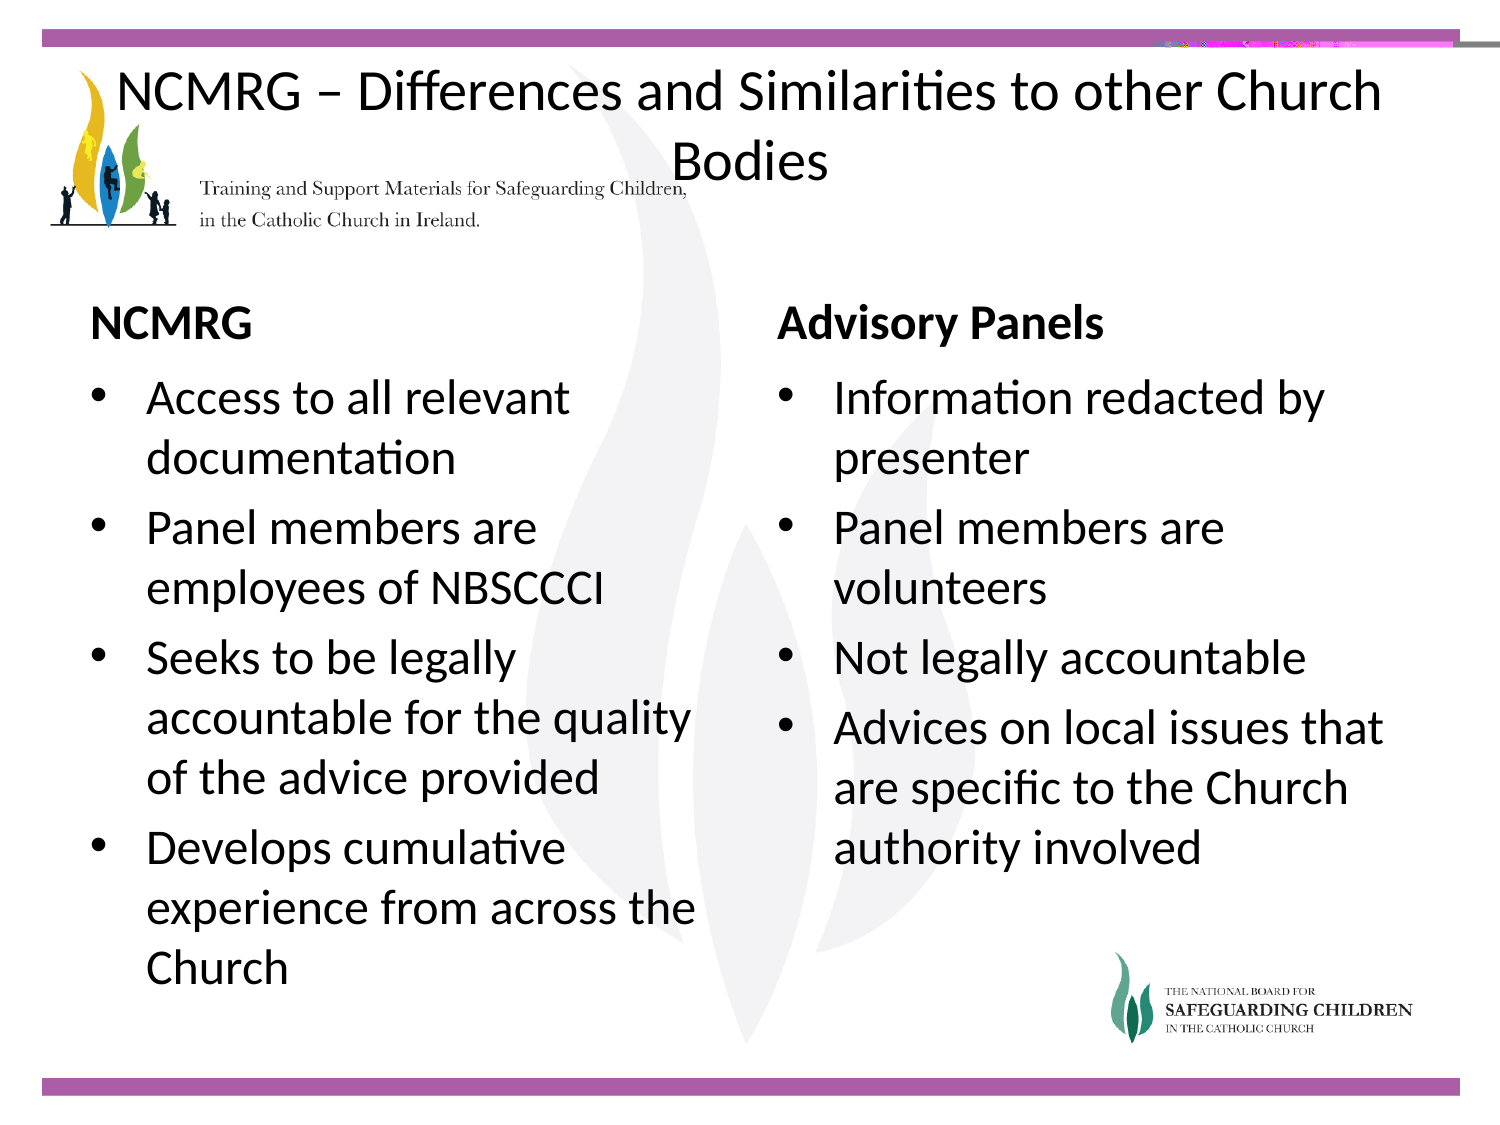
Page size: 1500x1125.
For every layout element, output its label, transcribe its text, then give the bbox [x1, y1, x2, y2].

list NCMRG [75, 251, 738, 356]
list Advisory Panels [761, 251, 1425, 356]
title NCMRG – Differences and Similarities to other Church Bodies [75, 45, 1425, 233]
picture [0, 0, 1500, 1125]
list Access to all relevant documentation Panel members are employees of NBSCCCI Seeks to be legally accountable for the quality of the advice provided Develops cumulative experience from across the Church [75, 356, 738, 1005]
list Information redacted by presenter Panel members are volunteers Not legally accountable Advices on local issues that are specific to the Church authority involved [761, 356, 1425, 1005]
